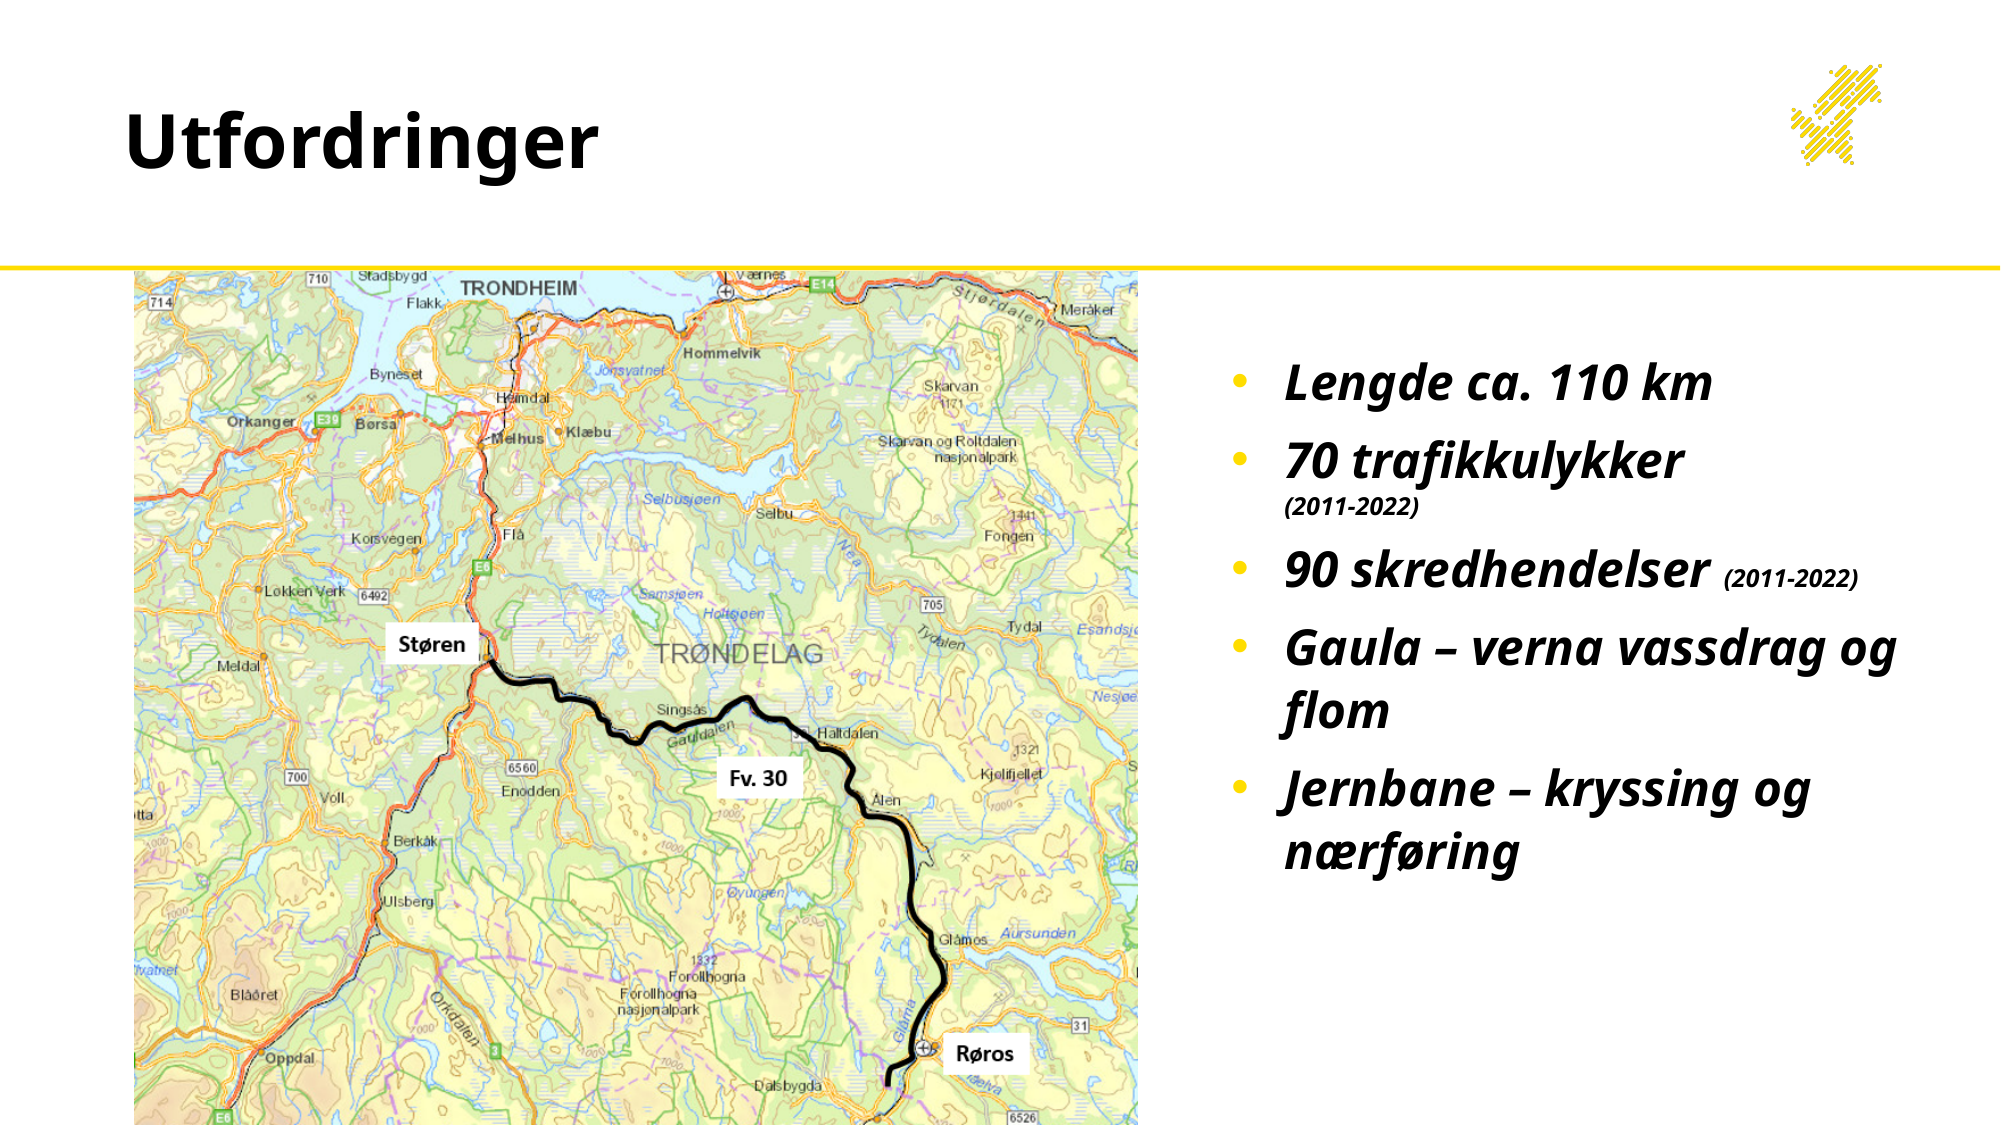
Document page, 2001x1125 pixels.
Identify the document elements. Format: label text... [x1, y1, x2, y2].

picture [134, 271, 1138, 1125]
list Lengde ca. 110 km 70 trafikkulykker (2011-2022) 90 skredhendelser (2011-2022) Gaula – verna vassdrag og flom Jernbane – kryssing og nærføring [1231, 347, 1915, 881]
title Utfordringer [123, 53, 1699, 236]
picture [1791, 64, 1882, 166]
